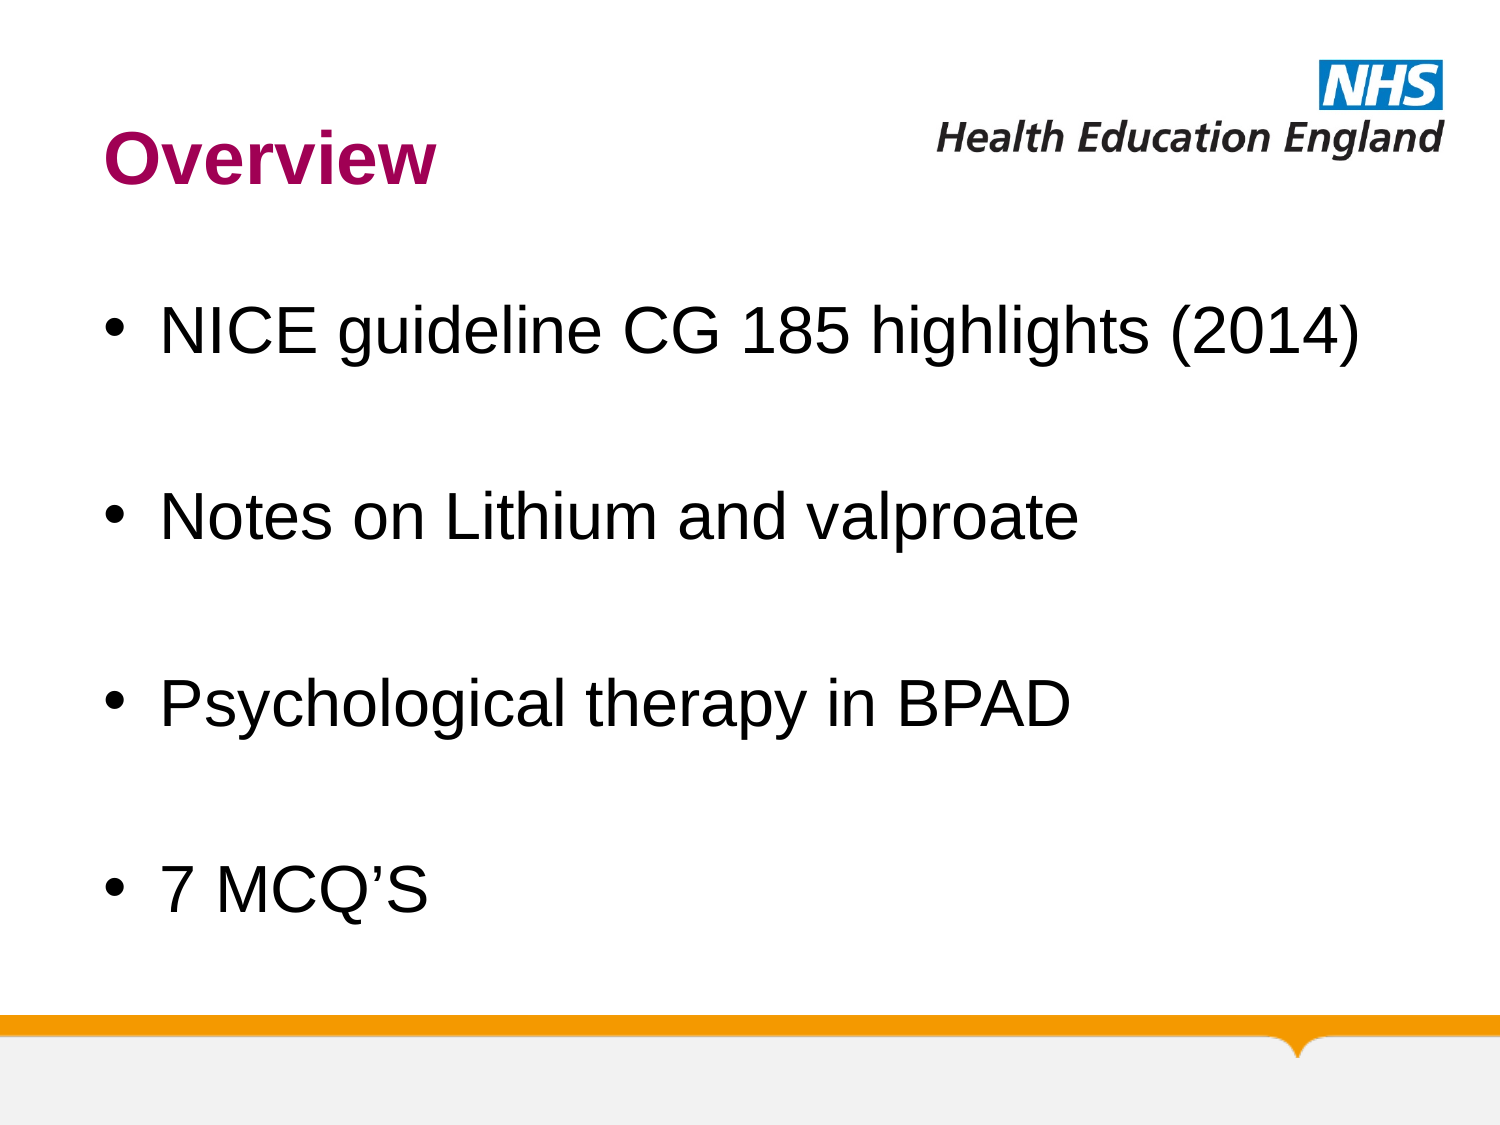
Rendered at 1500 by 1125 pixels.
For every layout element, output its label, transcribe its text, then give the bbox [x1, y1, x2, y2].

picture [936, 59, 1445, 161]
title Overview [88, 101, 941, 254]
list NICE guideline CG 185 highlights (2014) Notes on Lithium and valproate Psychological therapy in BPAD 7 MCQ’S [88, 278, 1426, 1017]
